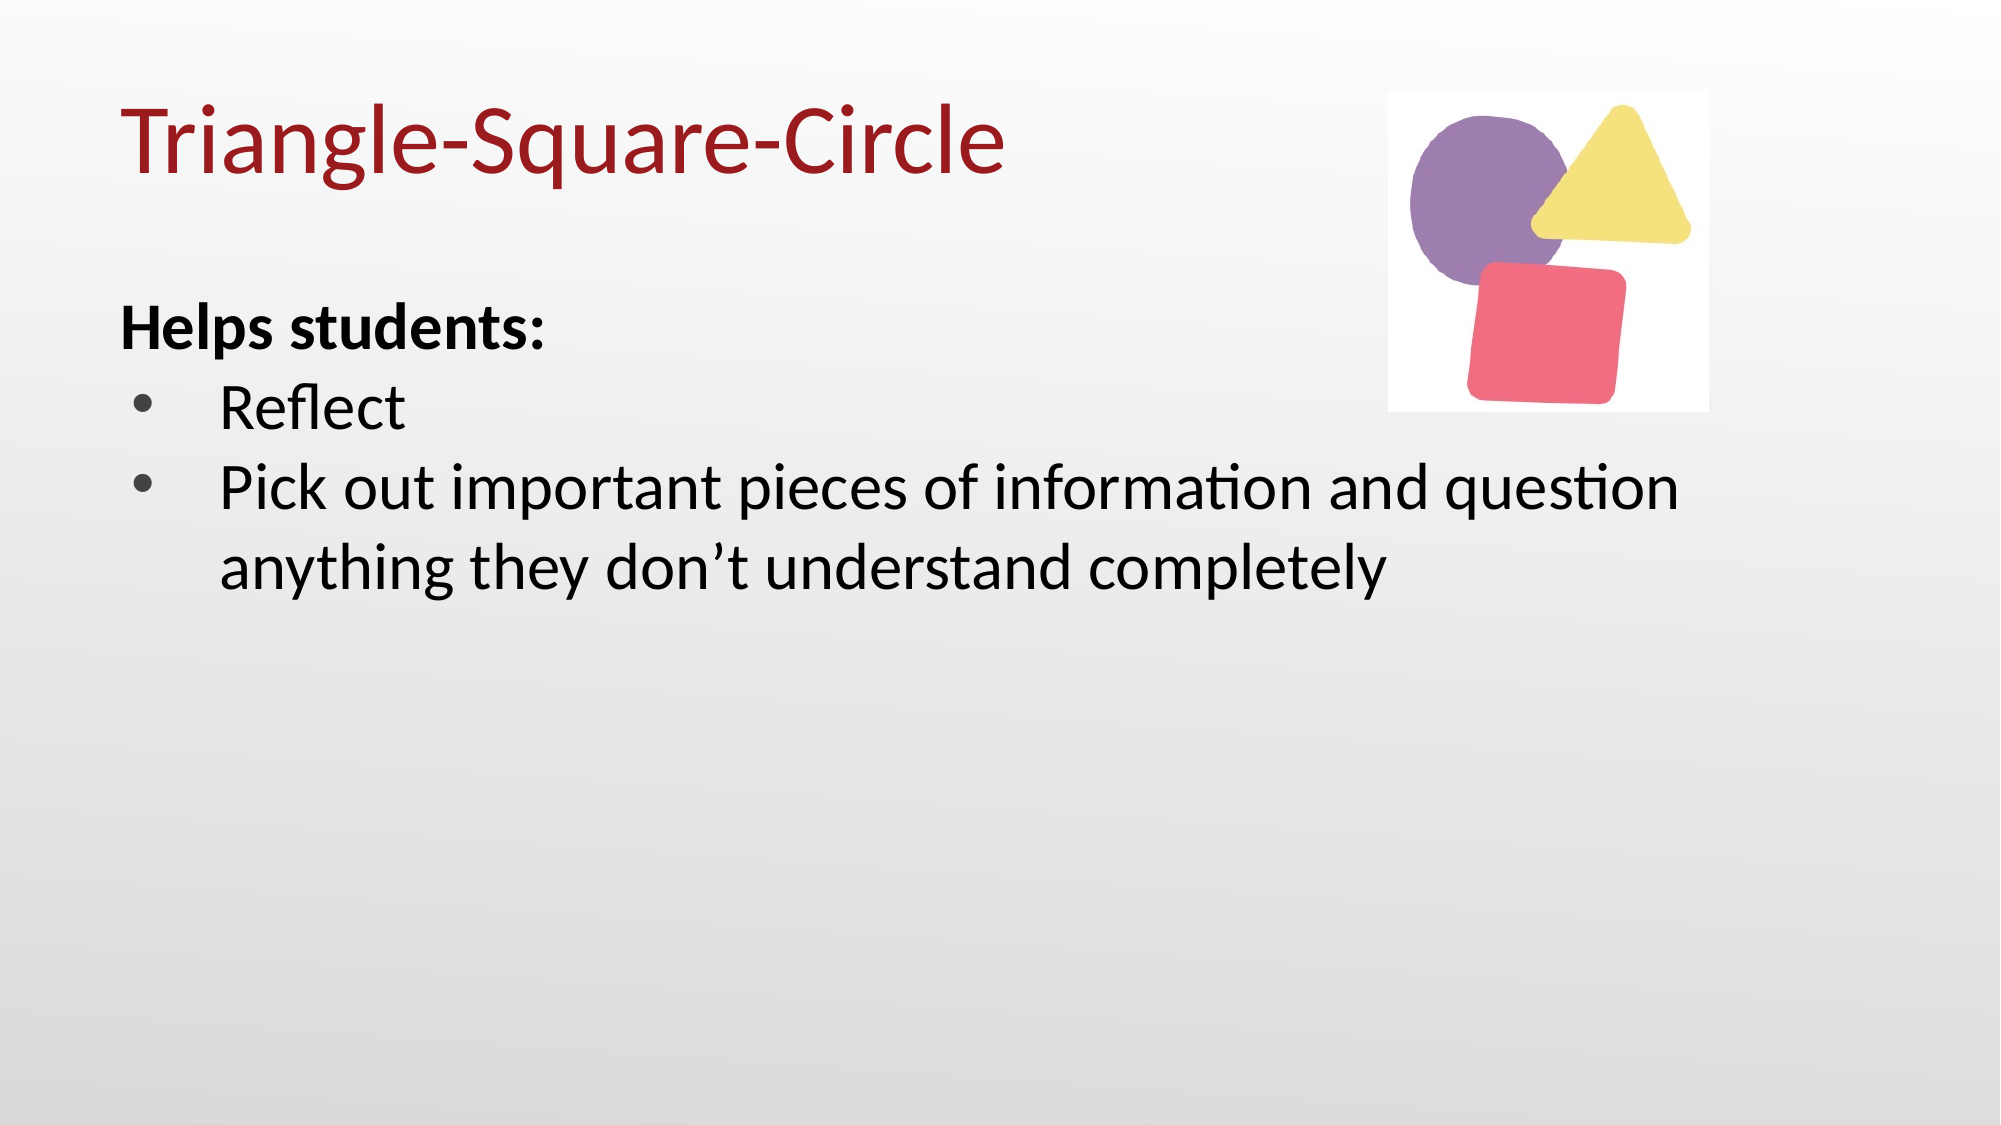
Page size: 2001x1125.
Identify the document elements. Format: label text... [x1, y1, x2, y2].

picture [1388, 91, 1710, 413]
title Triangle-Square-Circle [99, 53, 1078, 241]
list Helps students: Reflect Pick out important pieces of information and question anything they don’t understand completely [99, 262, 1900, 1078]
